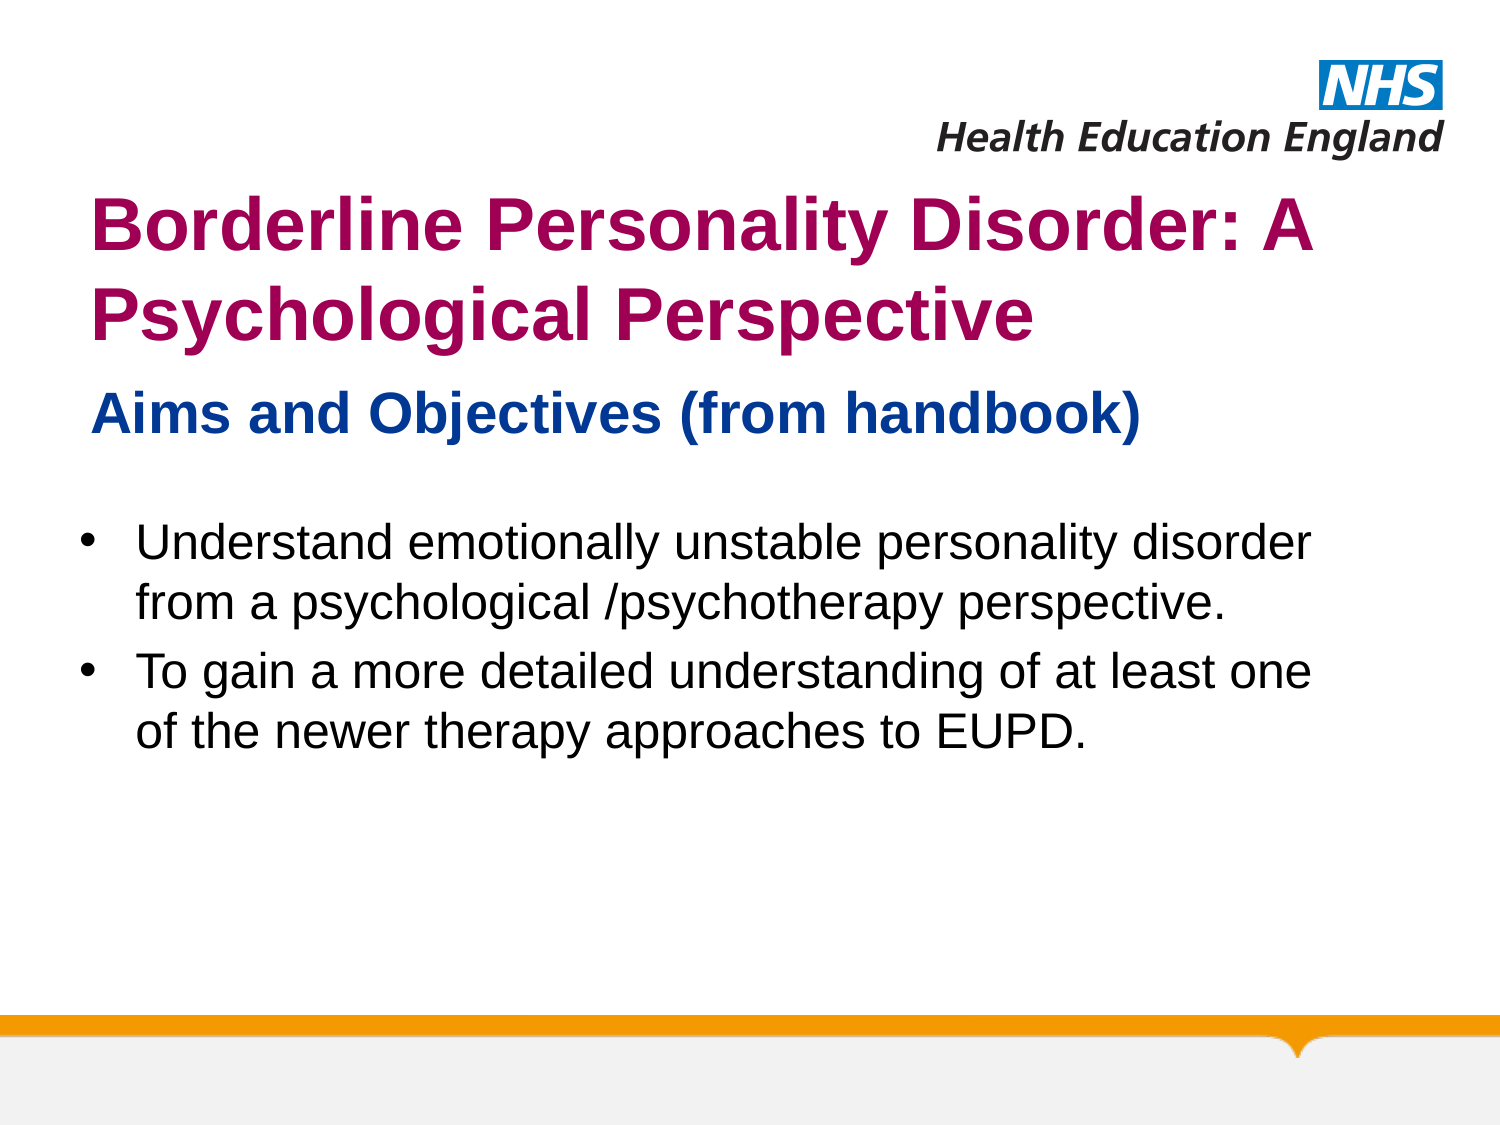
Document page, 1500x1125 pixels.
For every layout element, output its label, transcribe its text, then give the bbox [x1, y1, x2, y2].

title Borderline Personality Disorder: A Psychological Perspective [75, 168, 1350, 280]
list Understand emotionally unstable personality disorder from a psychological /psychotherapy perspective. To gain a more detailed understanding of at least one of the newer therapy approaches to EUPD. [64, 501, 1350, 905]
subtitle Aims and Objectives (from handbook) [75, 368, 1399, 464]
picture [936, 59, 1445, 161]
